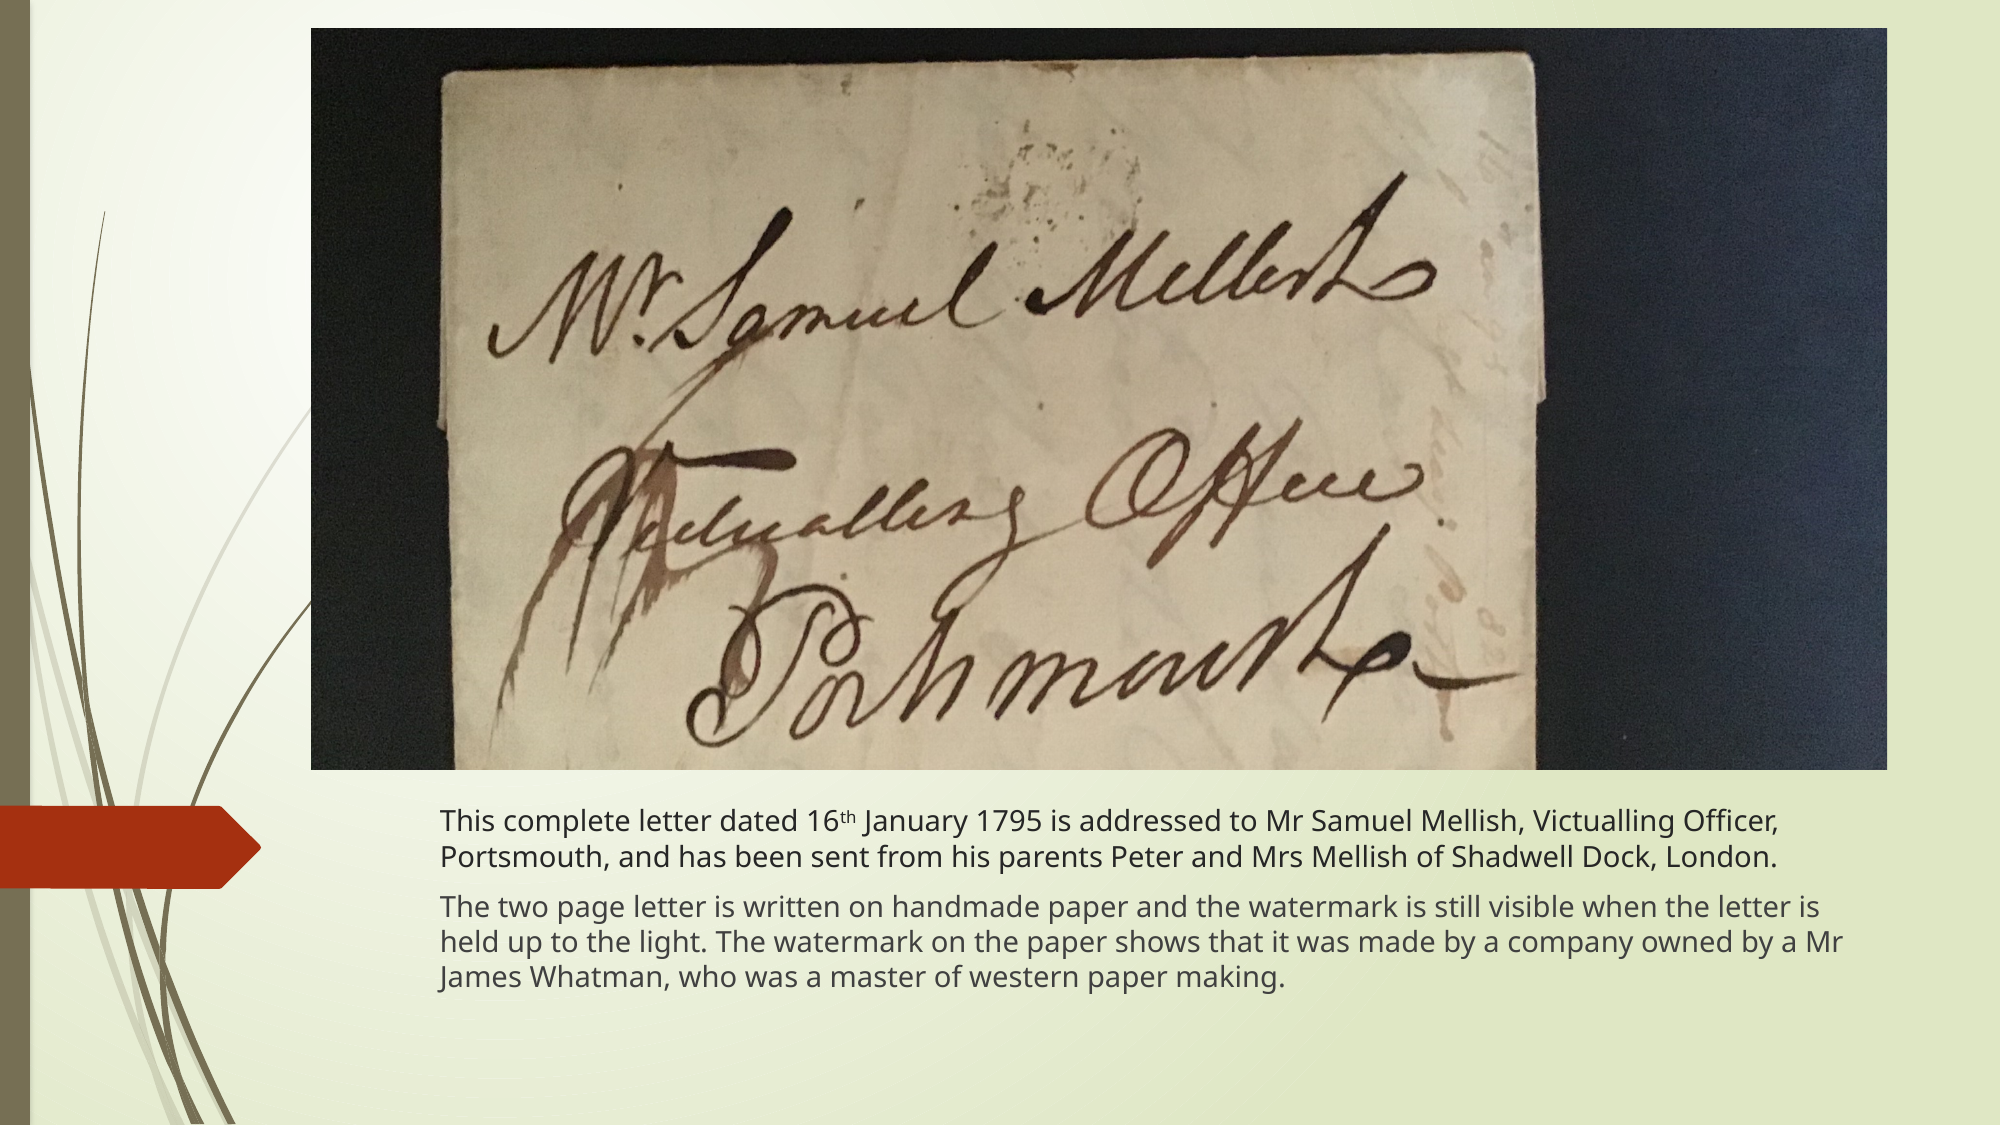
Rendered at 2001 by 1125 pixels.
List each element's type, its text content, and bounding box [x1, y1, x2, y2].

picture [310, 28, 1888, 770]
list The two page letter is written on handmade paper and the watermark is still visible when the letter is held up to the light. The watermark on the paper shows that it was made by a company owned by a Mr James Whatman, who was a master of western paper making. [424, 880, 1888, 1021]
title This complete letter dated 16th January 1795 is addressed to Mr Samuel Mellish, Victualling Officer, Portsmouth, and has been sent from his parents Peter and Mrs Mellish of Shadwell Dock, London. [424, 787, 1888, 880]
